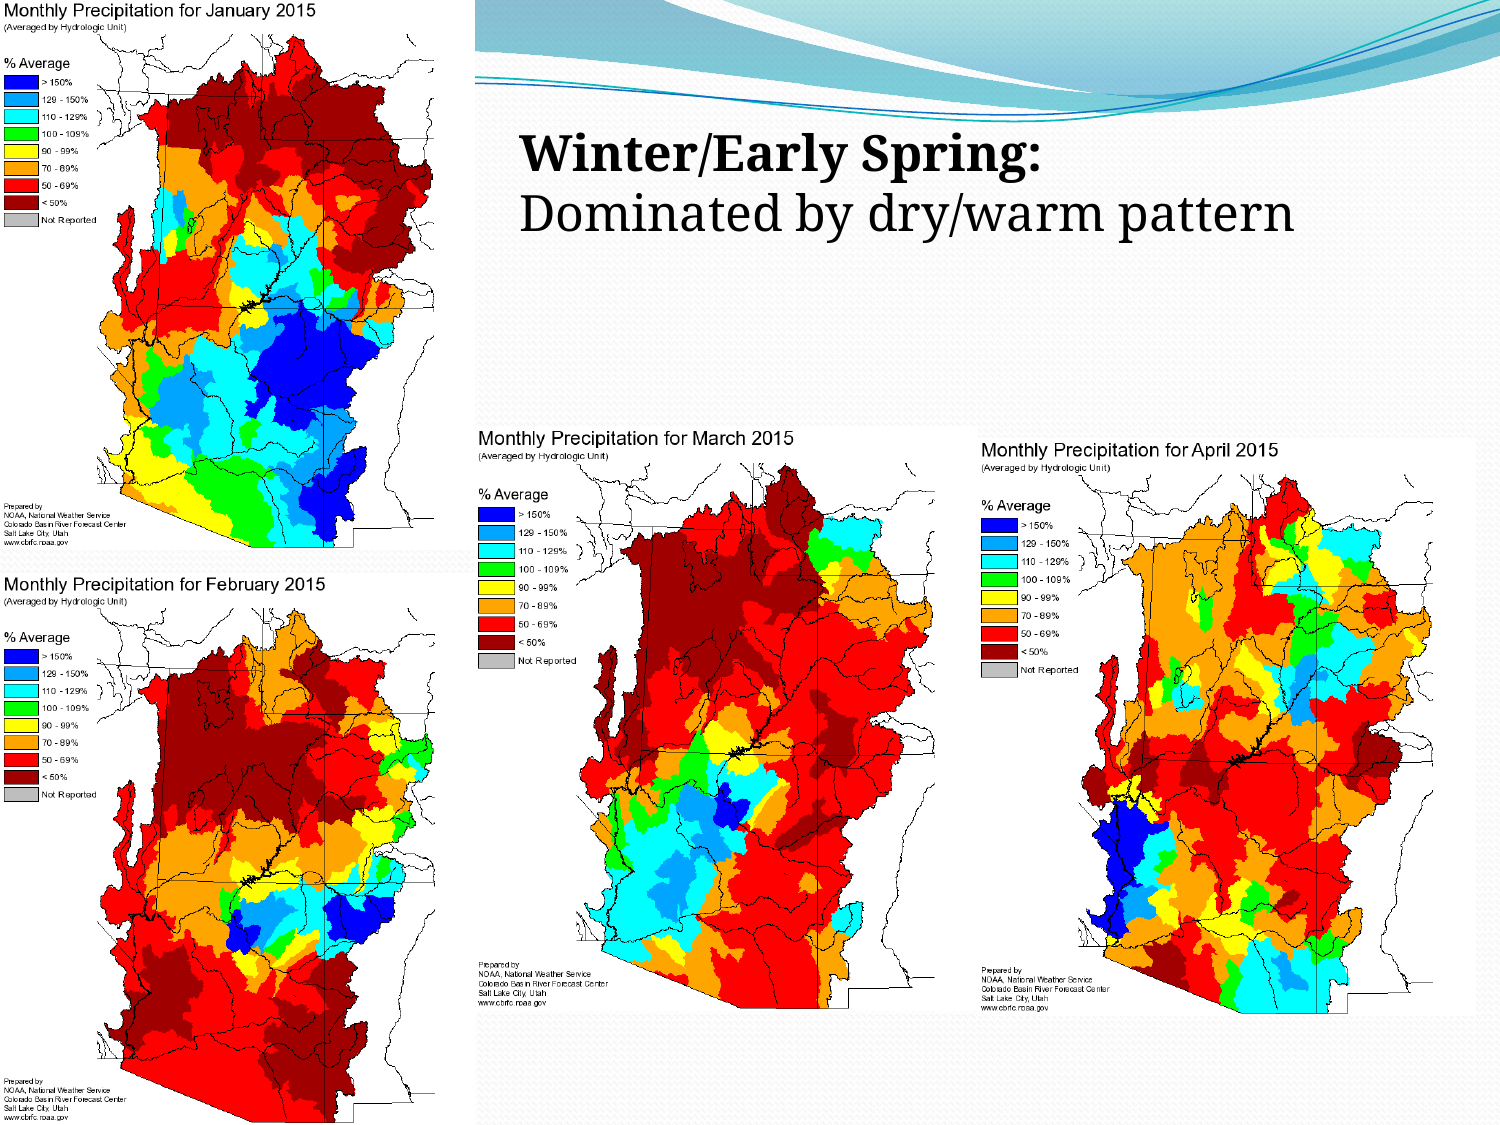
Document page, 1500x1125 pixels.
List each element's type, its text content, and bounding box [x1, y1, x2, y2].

picture [0, 573, 476, 1125]
text_box Winter/Early Spring: Dominated by dry/warm pattern [504, 114, 1451, 250]
picture [0, 0, 1476, 1016]
